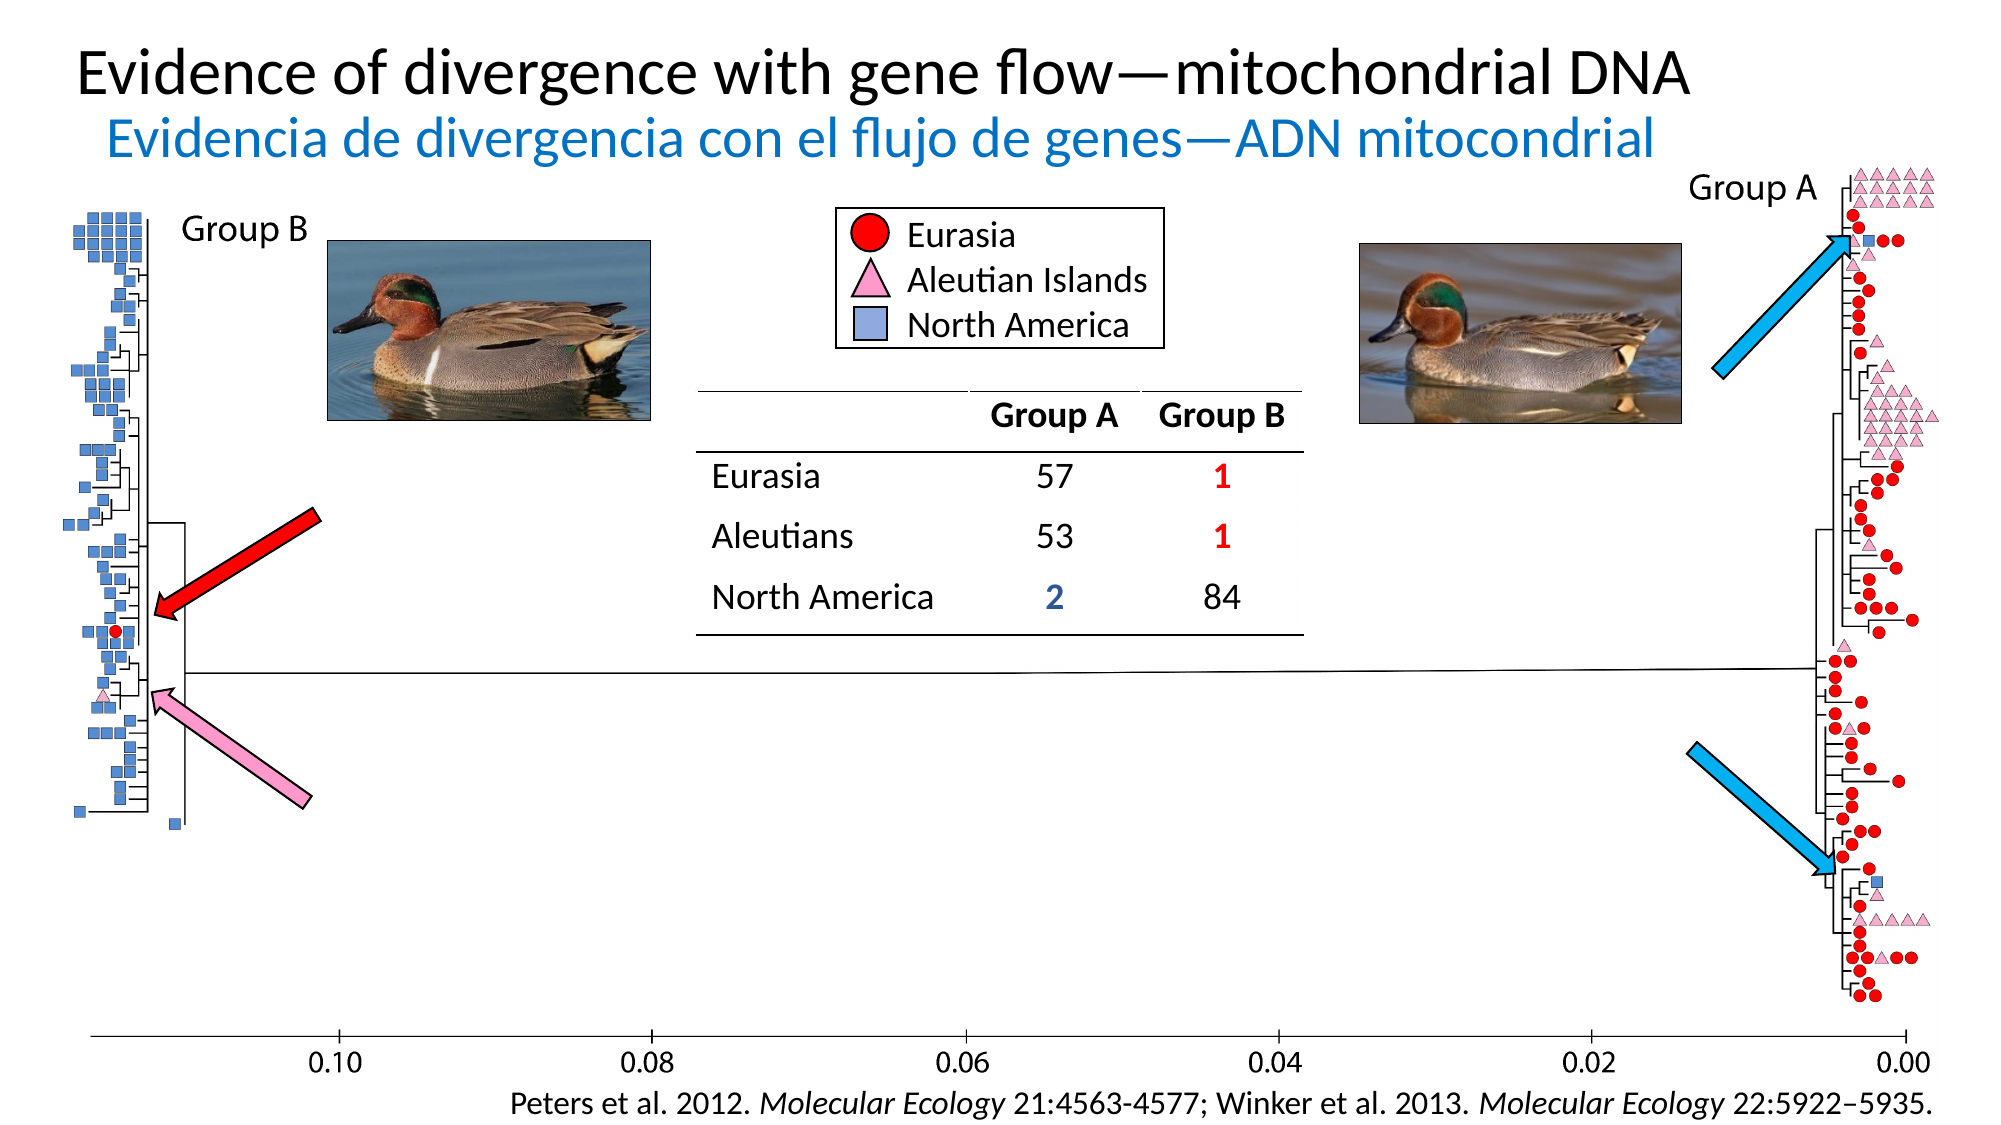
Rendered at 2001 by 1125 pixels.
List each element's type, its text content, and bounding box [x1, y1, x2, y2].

text_box Evidence of divergence with gene flow—mitochondrial DNA Evidencia de divergencia con el flujo de genes—ADN mitocondrial [61, 37, 1962, 179]
picture [62, 167, 1939, 1080]
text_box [835, 202, 1165, 354]
text_box Peters et al. 2012. Molecular Ecology 21:4563-4577; Winker et al. 2013. Molecular Ecology 22:5922–5935. [495, 1073, 1957, 1125]
